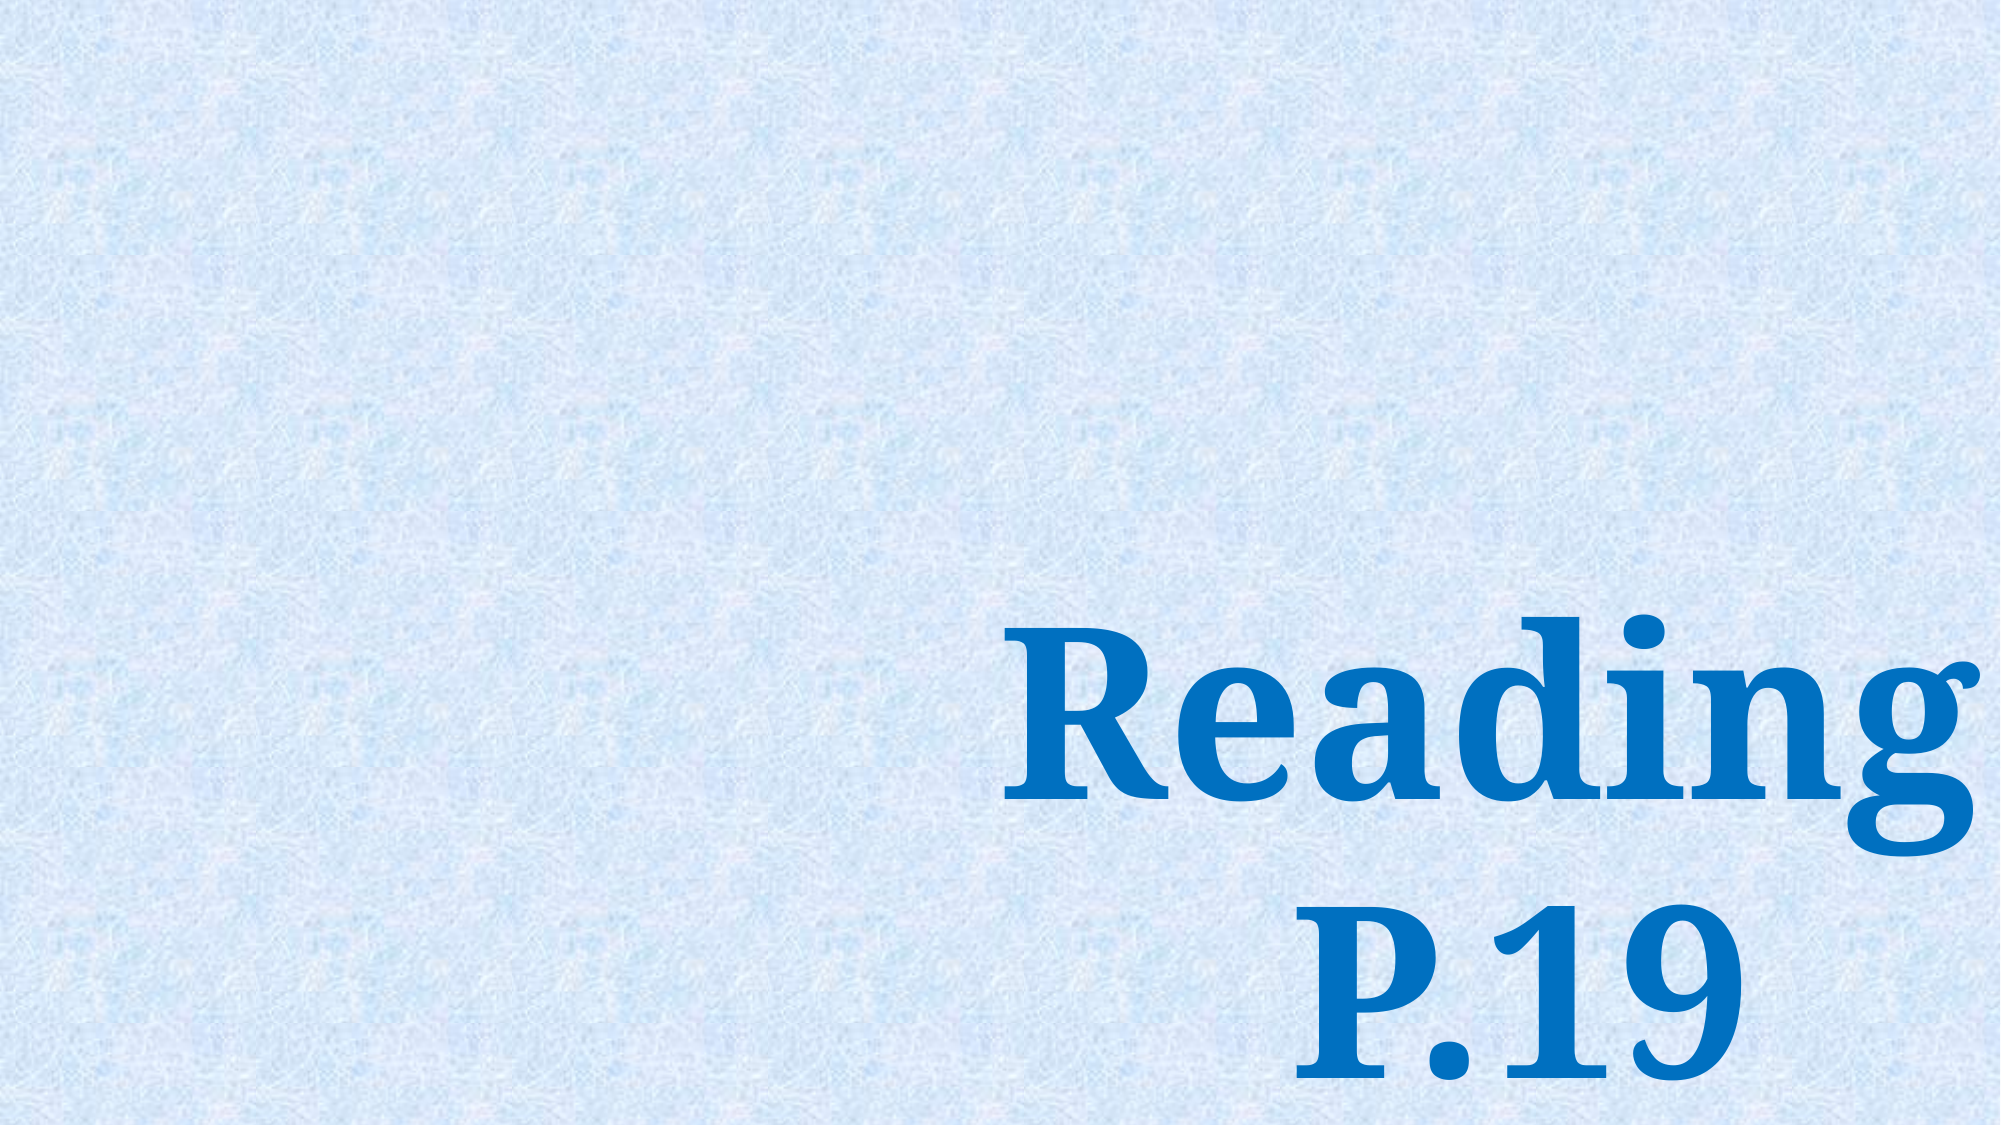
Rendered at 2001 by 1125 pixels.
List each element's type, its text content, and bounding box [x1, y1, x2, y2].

text_box Reading P.19 [892, 584, 2000, 775]
picture [0, 0, 2001, 1125]
